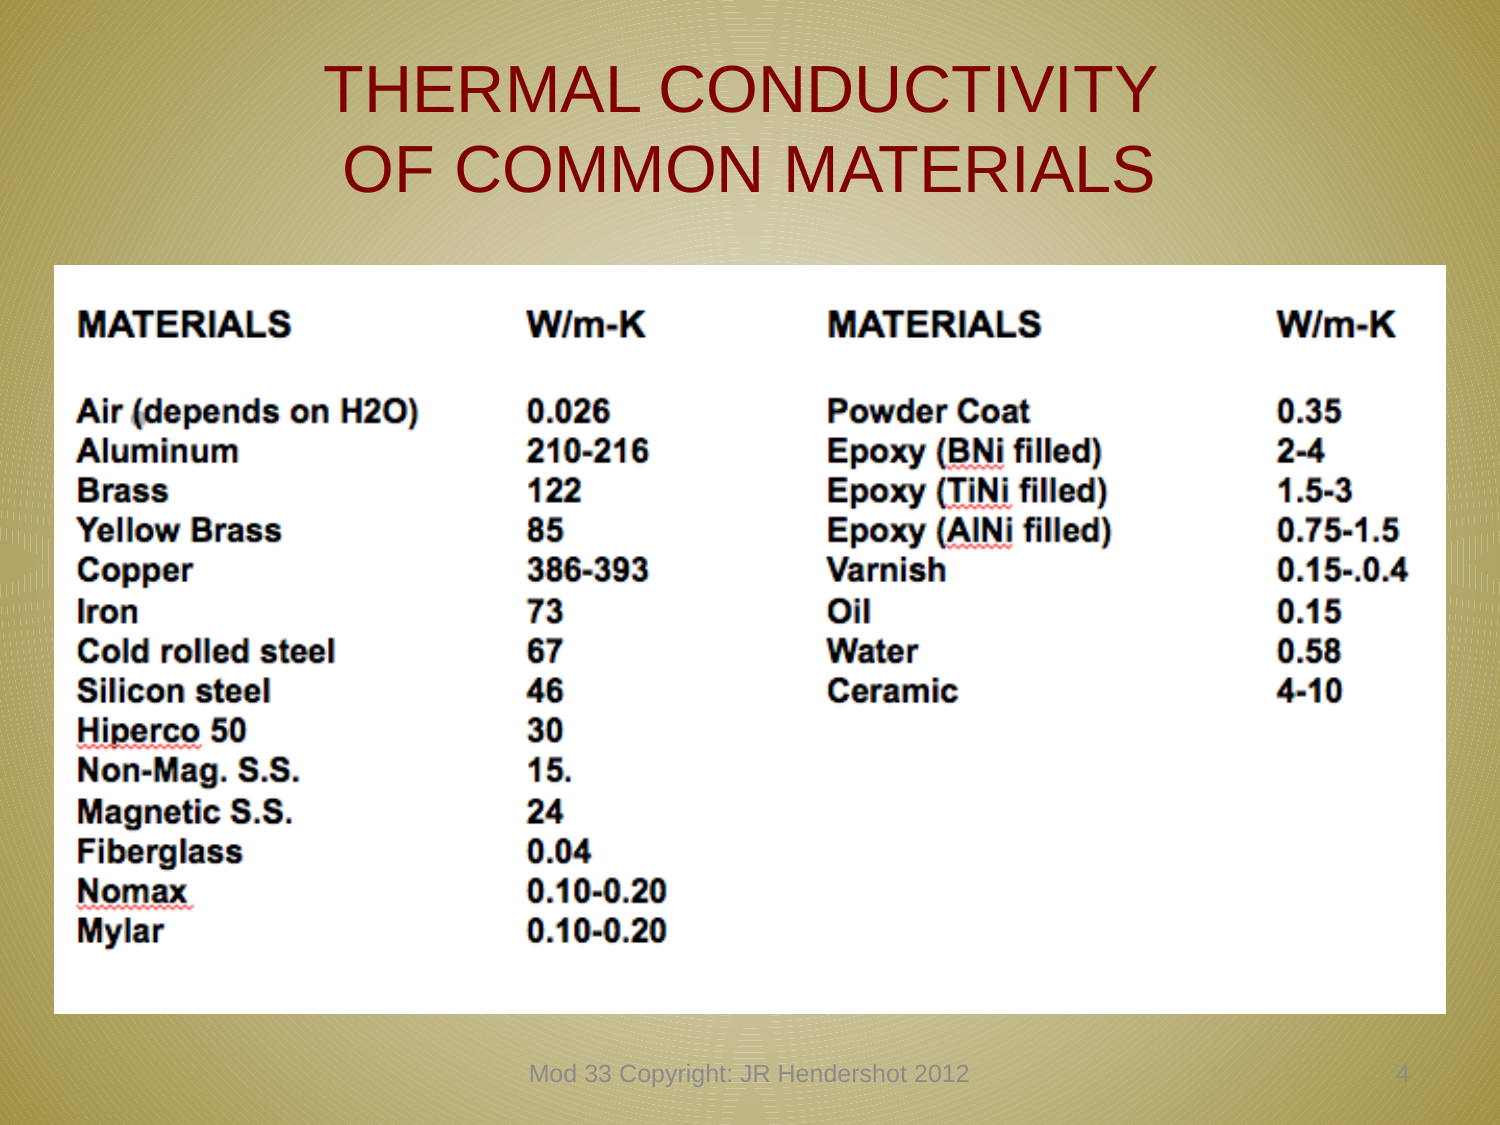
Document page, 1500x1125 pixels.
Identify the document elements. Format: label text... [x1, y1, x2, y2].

picture [53, 265, 1446, 1015]
title THERMAL CONDUCTIVITY OF COMMON MATERIALS [75, 38, 1425, 226]
footer Mod 33 Copyright: JR Hendershot 2012 [512, 1042, 988, 1103]
slide_number 333 [1074, 1042, 1425, 1103]
